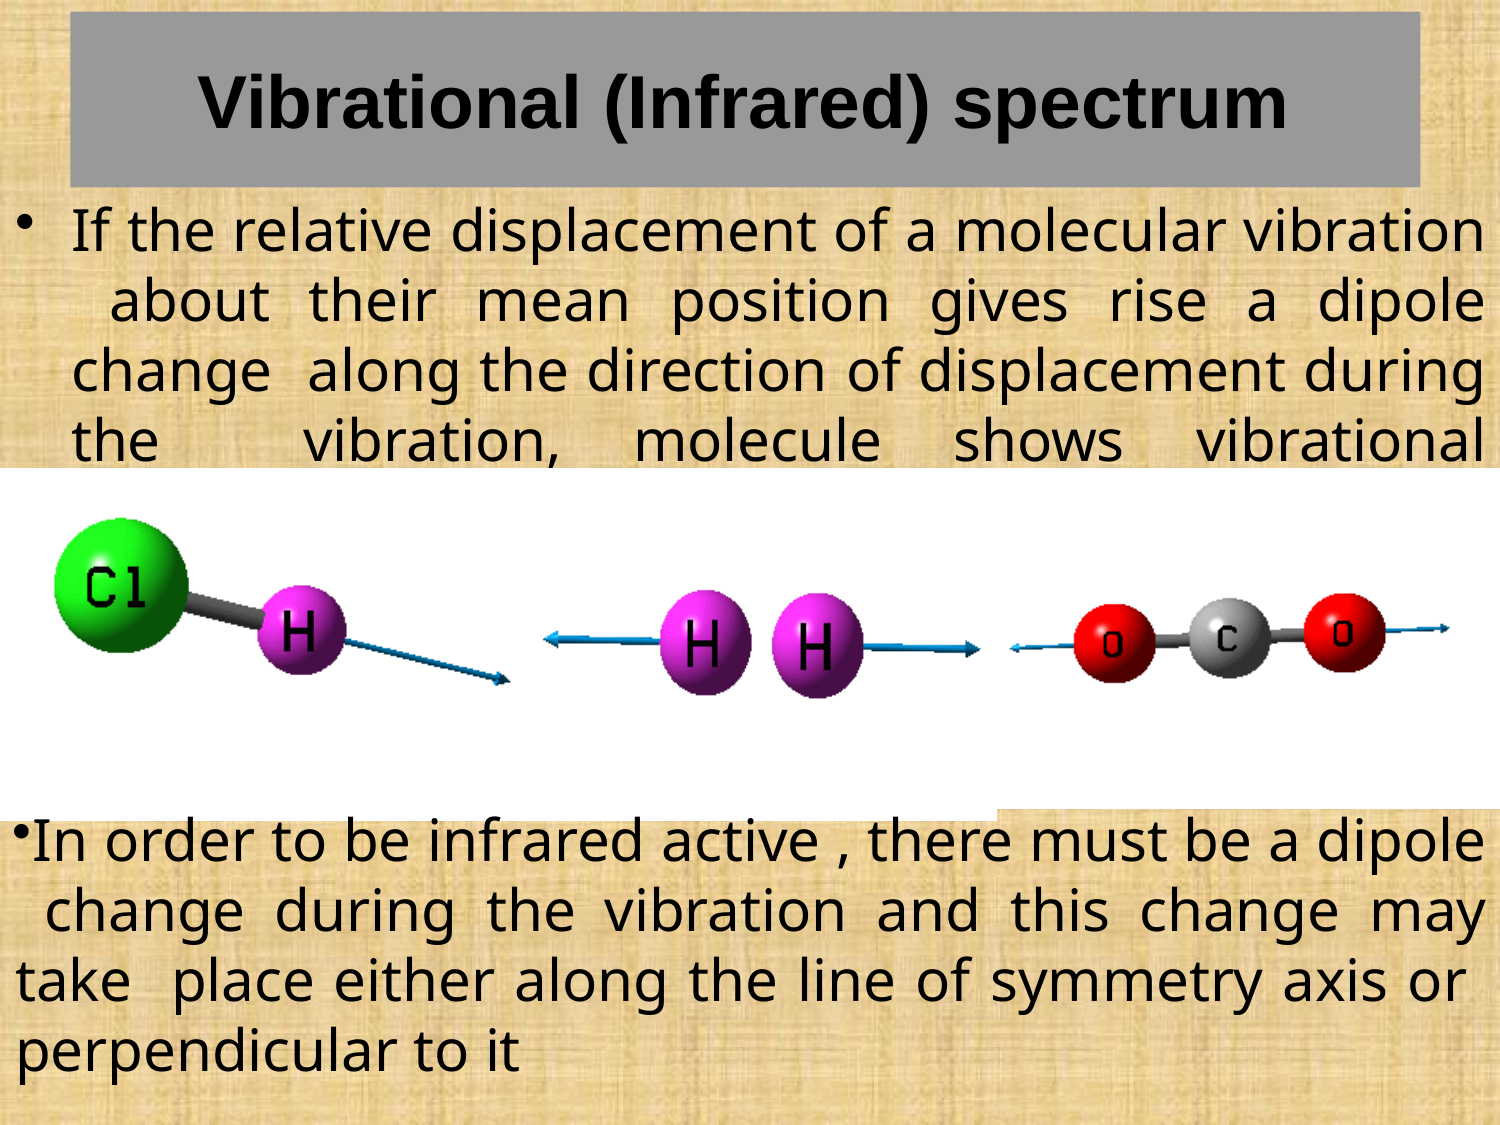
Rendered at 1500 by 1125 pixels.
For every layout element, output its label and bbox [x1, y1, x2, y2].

picture [0, 0, 1500, 468]
picture [0, 821, 1500, 1125]
text_box [0, 468, 1500, 821]
